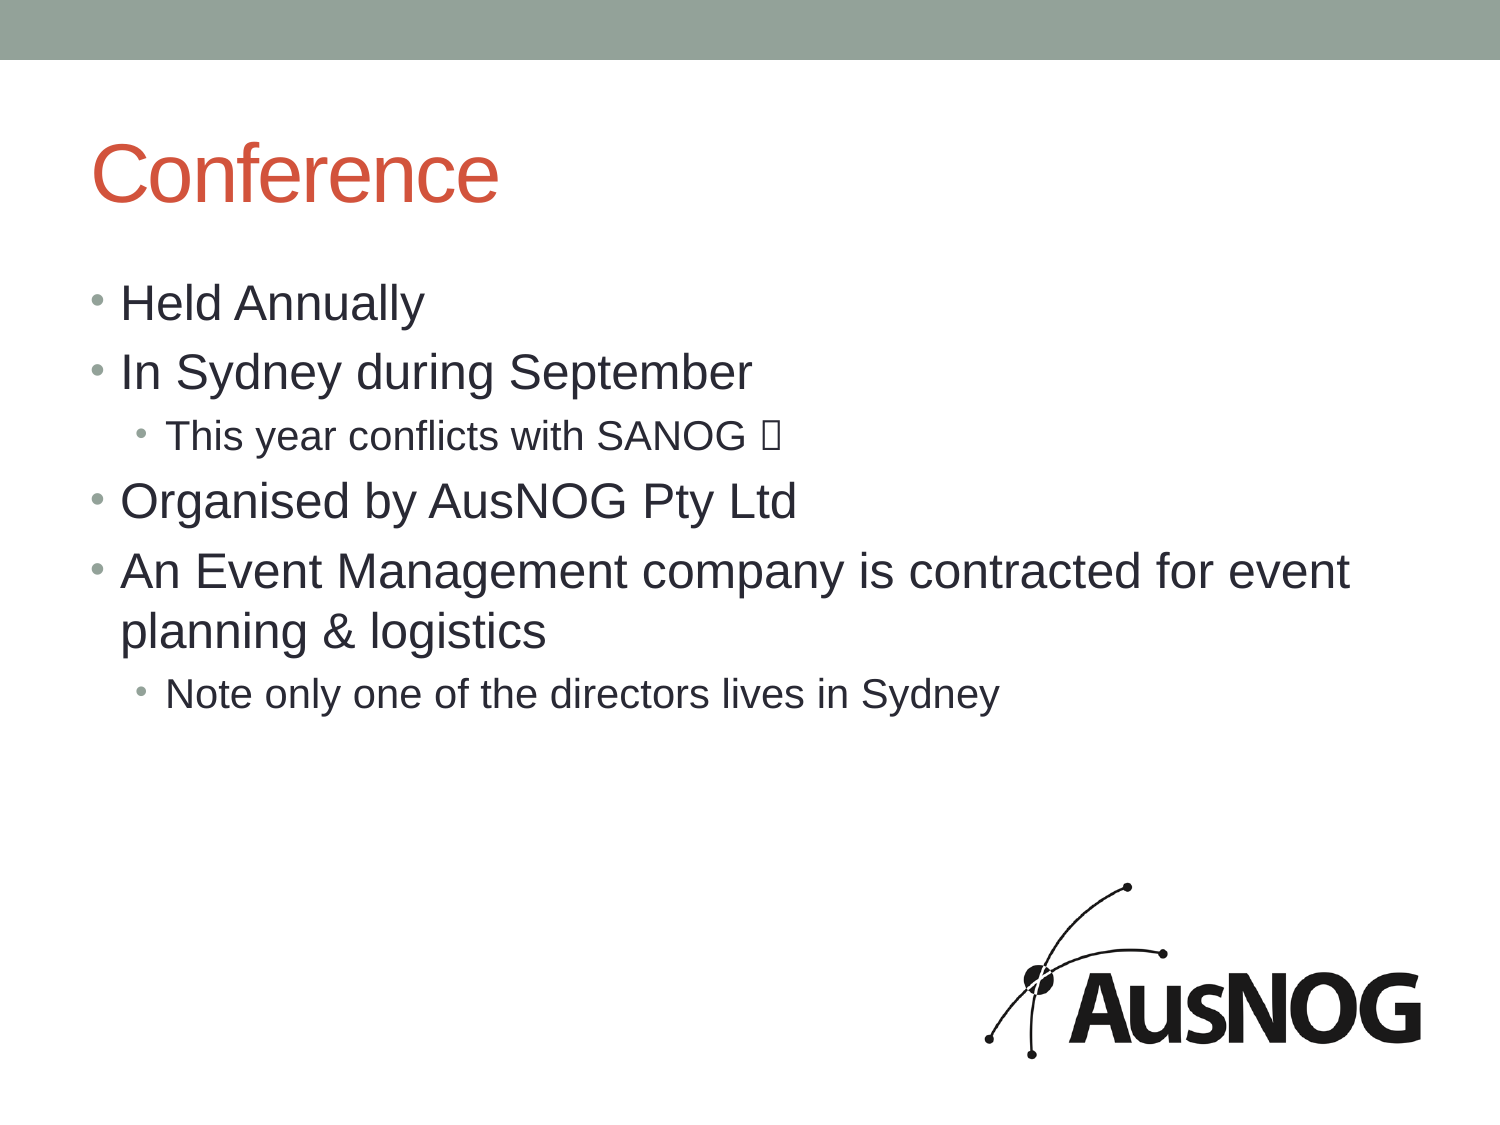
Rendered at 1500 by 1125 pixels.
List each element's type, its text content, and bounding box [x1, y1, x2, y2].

title Conference [75, 87, 1425, 250]
list Held Annually In Sydney during September This year conflicts with SANOG  Organised by AusNOG Pty Ltd An Event Management company is contracted for event planning & logistics Note only one of the directors lives in Sydney [75, 262, 1425, 1063]
